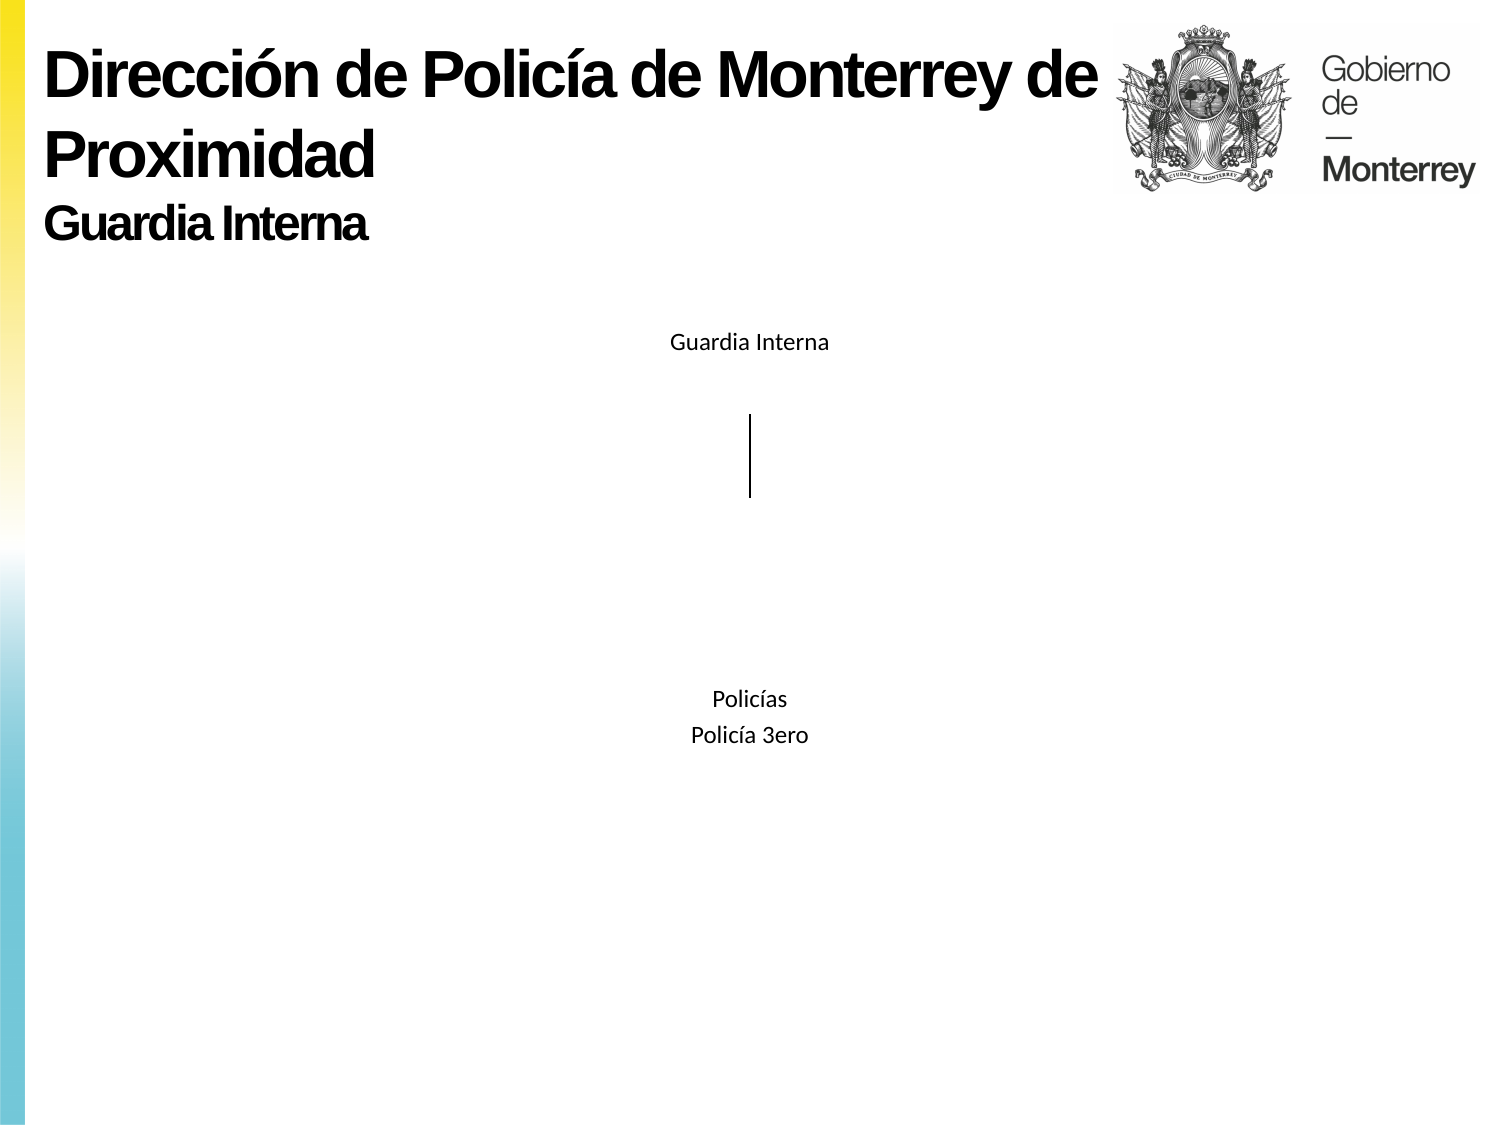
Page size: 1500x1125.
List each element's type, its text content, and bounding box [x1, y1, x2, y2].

text_box Dirección de Policía de Monterrey de Proximidad Guardia Interna [28, 23, 1149, 259]
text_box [427, 238, 1073, 1028]
picture [1149, 23, 1480, 194]
picture [0, 0, 25, 1125]
